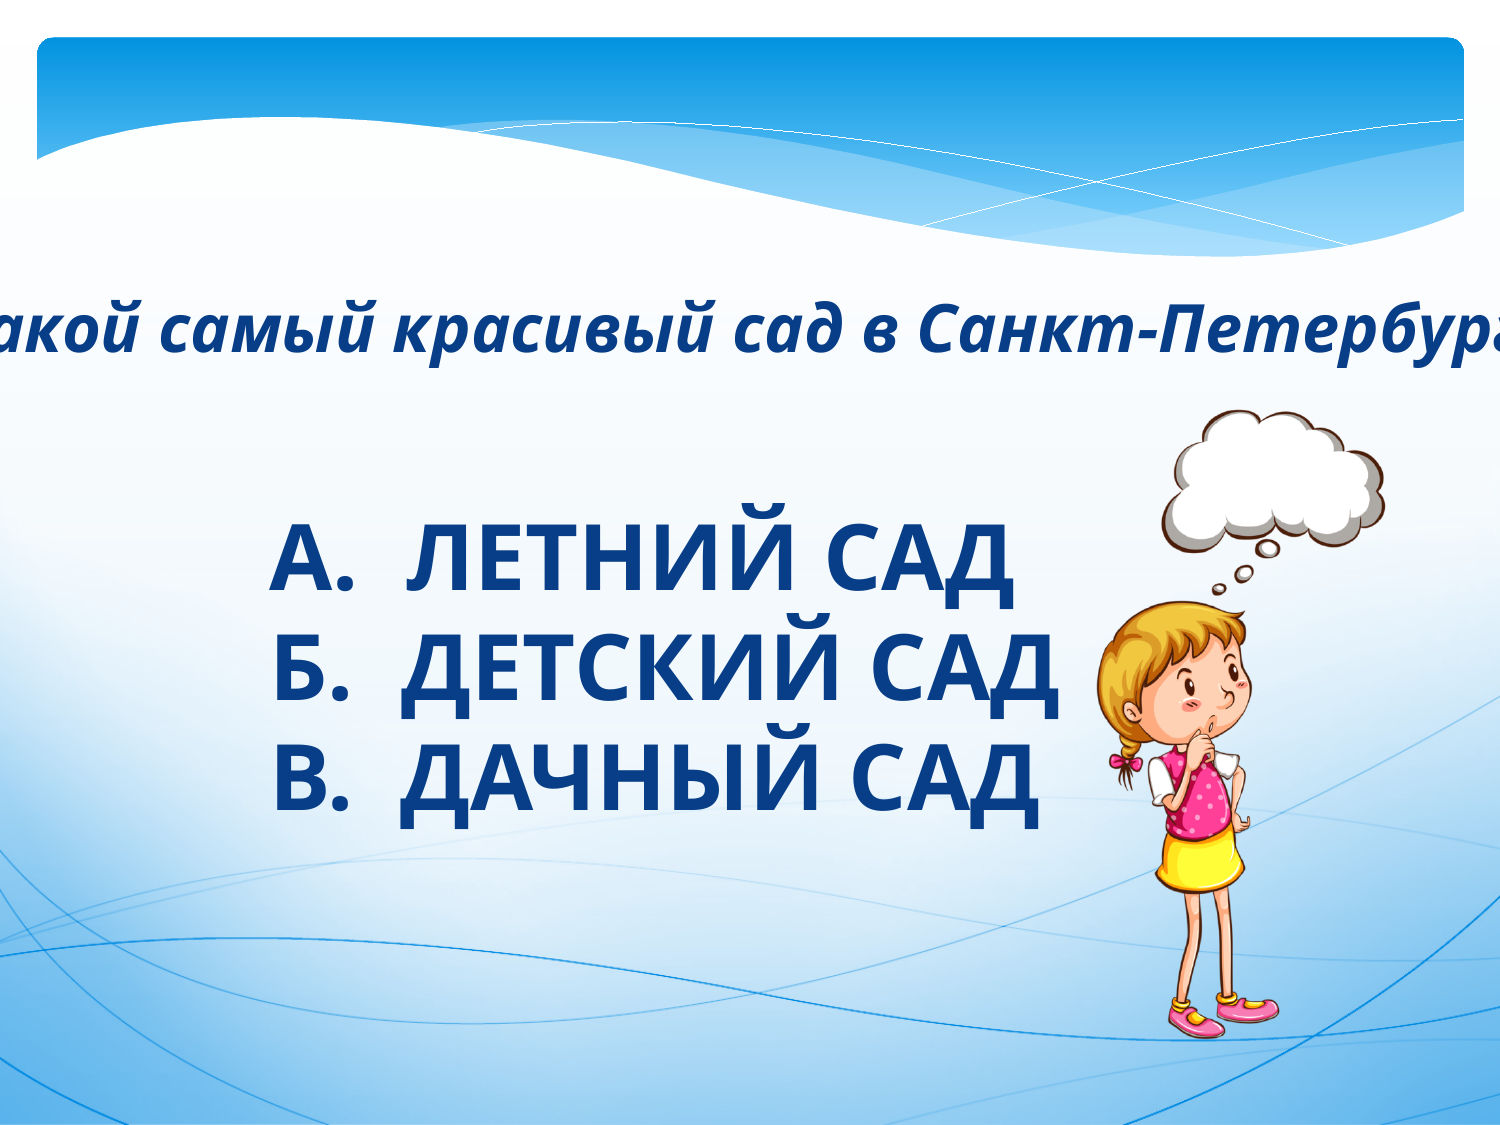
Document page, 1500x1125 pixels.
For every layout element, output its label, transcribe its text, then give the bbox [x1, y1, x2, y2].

picture [1092, 408, 1407, 1050]
text_box Какой самый красивый сад в Санкт-Петербурге? [0, 278, 1500, 374]
text_box А. ЛЕТНИЙ САД Б. ДЕТСКИЙ САД В. ДАЧНЫЙ САД [254, 491, 1076, 837]
